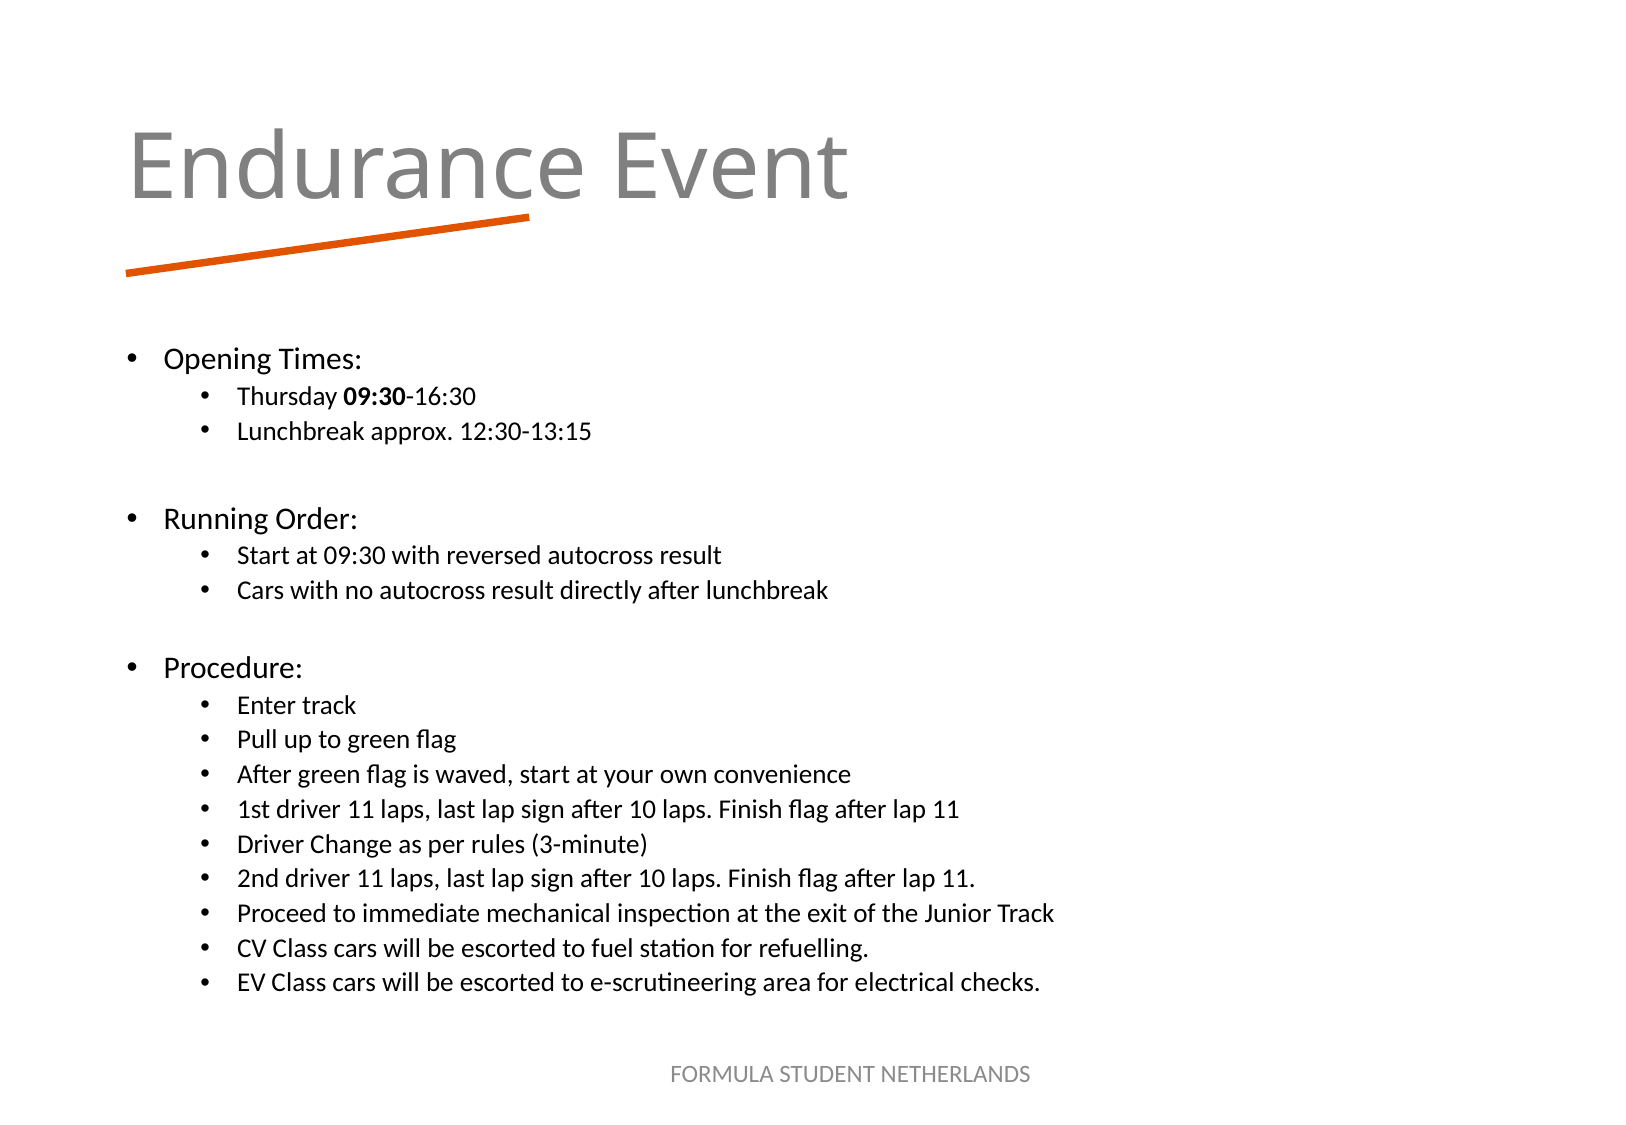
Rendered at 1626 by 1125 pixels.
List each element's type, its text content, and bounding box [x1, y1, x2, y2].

footer FORMULA STUDENT NETHERLANDS [287, 1042, 1421, 1103]
title Endurance Event [111, 59, 1514, 278]
list Opening Times: Thursday 09:30-16:30 Lunchbreak approx. 12:30-13:15 Running Order: Start at 09:30 with reversed autocross result Cars with no autocross result directly after lunchbreak Procedure: Enter track Pull up to green flag After green flag is waved, start at your own convenience 1st driver 11 laps, last lap sign after 10 laps. Finish flag after lap 11 Driver Change as per rules (3-minute) 2nd driver 11 laps, last lap sign after 10 laps. Finish flag after lap 11. Proceed to immediate mechanical inspection at the exit of the Junior Track CV Class cars will be escorted to fuel station for refuelling. EV Class cars will be escorted to e-scrutineering area for electrical checks. [111, 299, 1514, 1014]
text_box [124, 212, 531, 279]
